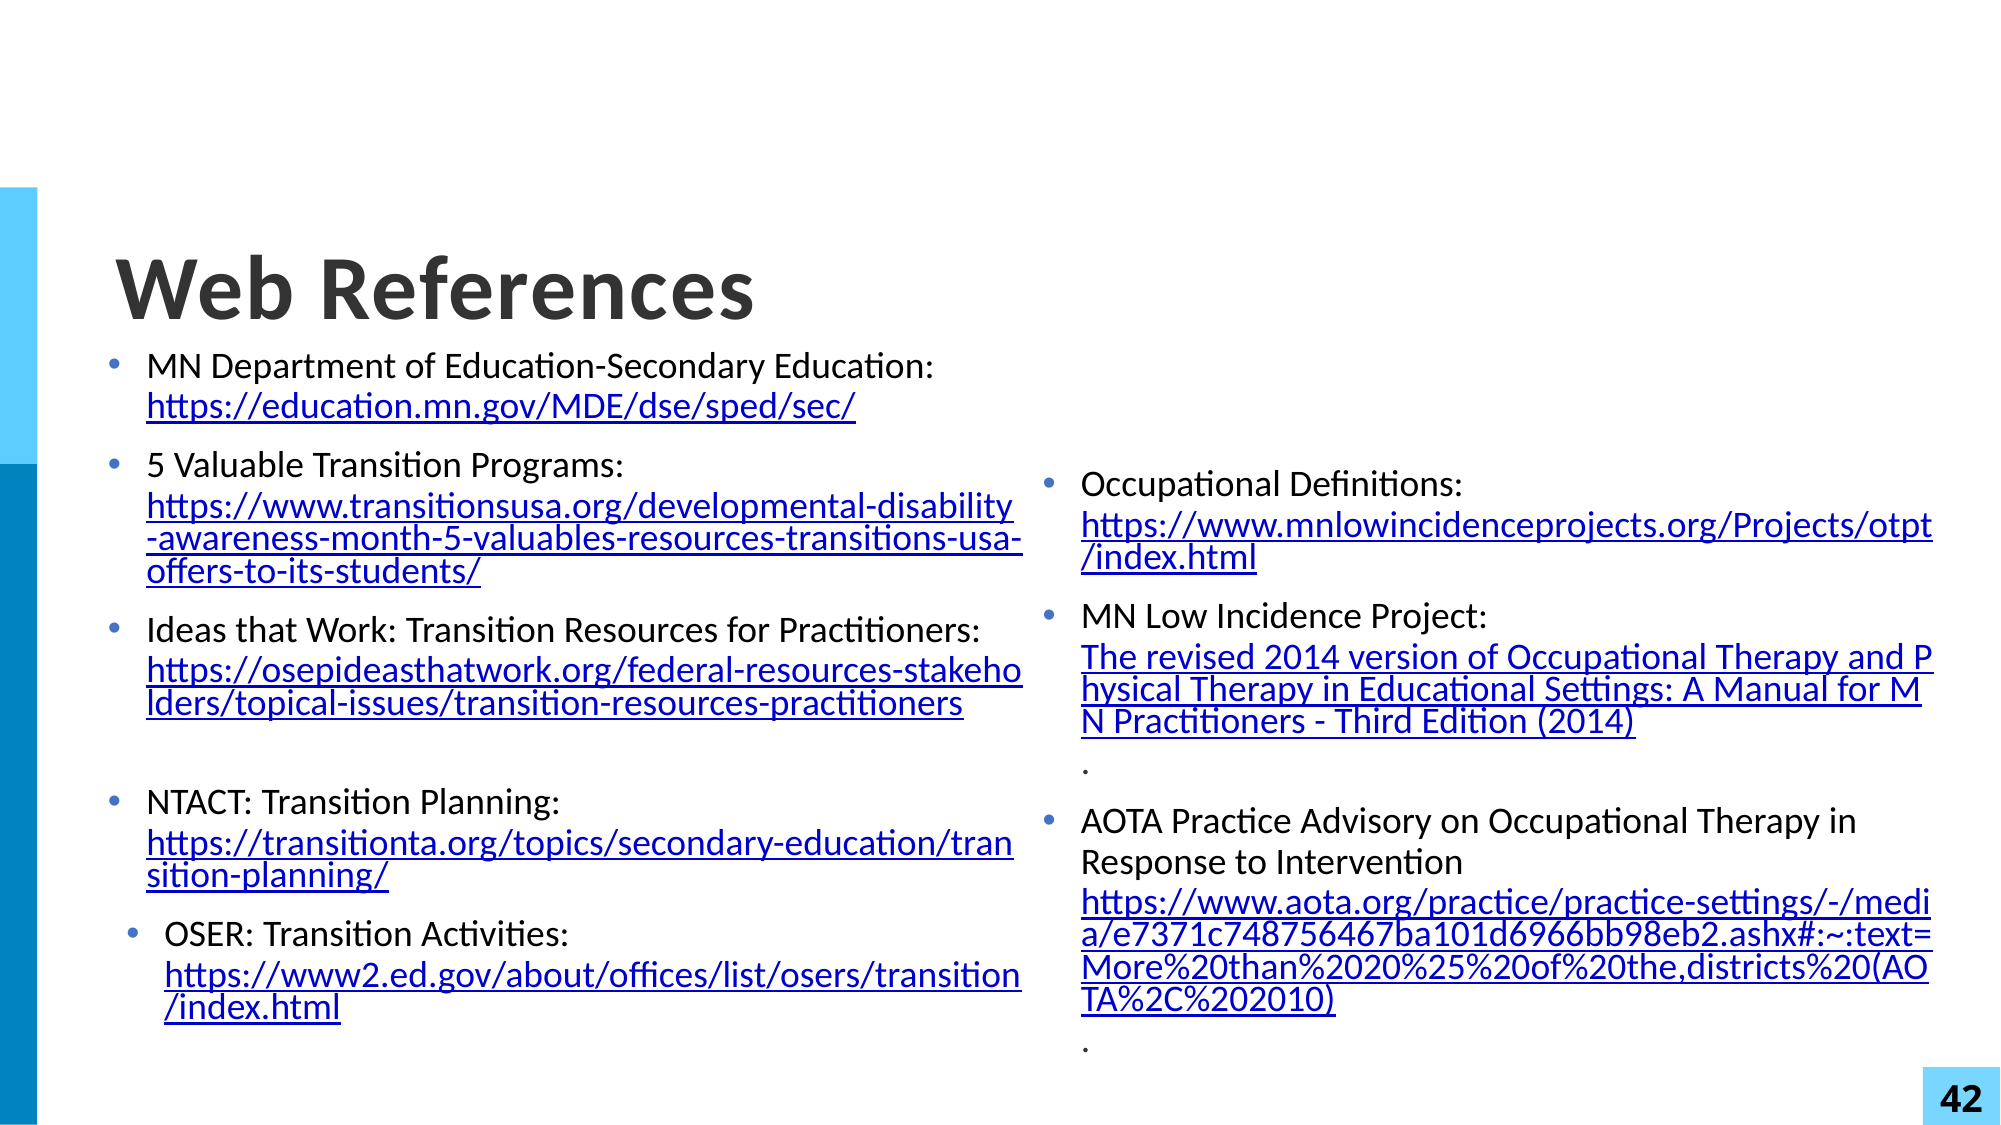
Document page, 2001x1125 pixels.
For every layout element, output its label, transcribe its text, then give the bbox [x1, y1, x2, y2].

list MN Department of Education-Secondary Education: https://education.mn.gov/MDE/dse/sped/sec/ 5 Valuable Transition Programs: https://www.transitionsusa.org/developmental-disability-awareness-month-5-valuables-resources-transitions-usa-offers-to-its-students/ Ideas that Work: Transition Resources for Practitioners: https://osepideasthatwork.org/federal-resources-stakeholders/topical-issues/transition-resources-practitioners NTACT: Transition Planning: https://transitionta.org/topics/secondary-education/transition-planning/ OSER: Transition Activities: https://www2.ed.gov/about/offices/list/osers/transition/index.html Occupational Definitions: https://www.mnlowincidenceprojects.org/Projects/otpt/index.html MN Low Incidence Project: The revised 2014 version of Occupational Therapy and Physical Therapy in Educational Settings: A Manual for MN Practitioners - Third Edition (2014). AOTA Practice Advisory on Occupational Therapy in Response to Intervention https://www.aota.org/practice/practice-settings/-/media/e7371c748756467ba101d6966bb98eb2.ashx#:~:text=More%20than%2020%25%20of%20the,districts%20(AOTA%2C%202010). [100, 338, 1949, 1110]
title Web References [100, 253, 1902, 334]
